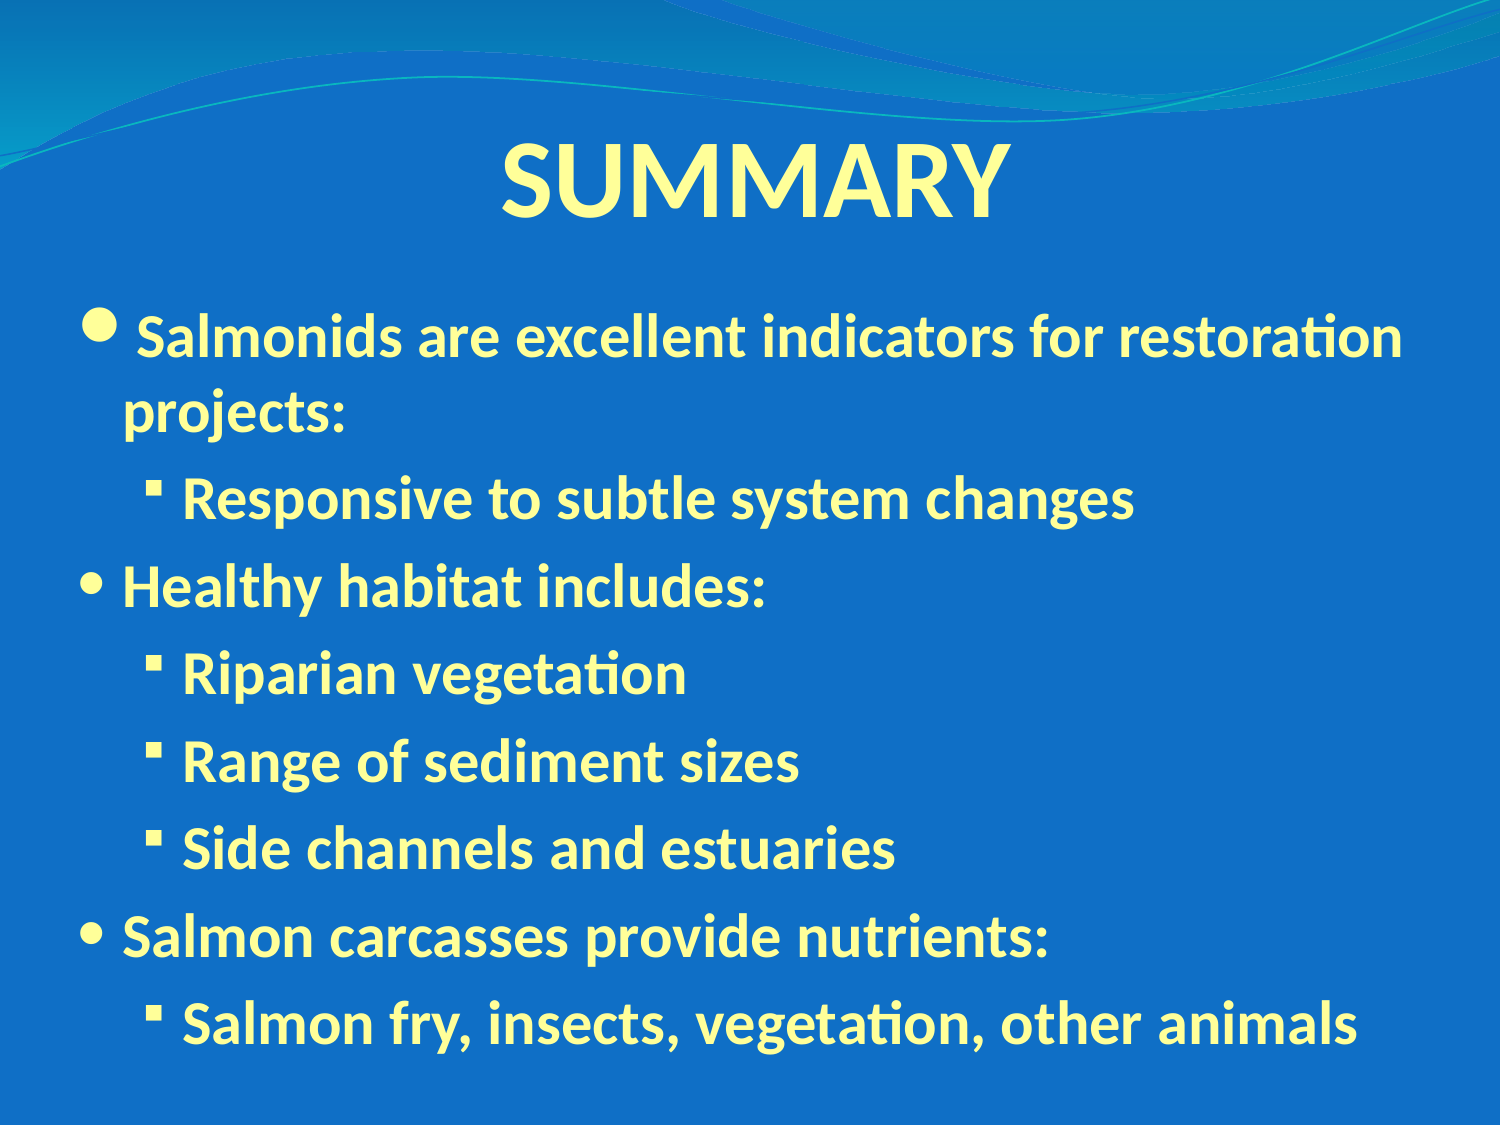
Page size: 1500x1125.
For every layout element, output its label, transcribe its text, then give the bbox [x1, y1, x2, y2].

list Salmonids are excellent indicators for restoration projects: Responsive to subtle system changes Healthy habitat includes: Riparian vegetation Range of sediment sizes Side channels and estuaries Salmon carcasses provide nutrients: Salmon fry, insects, vegetation, other animals [62, 287, 1500, 1125]
text_box SUMMARY [111, 75, 1400, 263]
